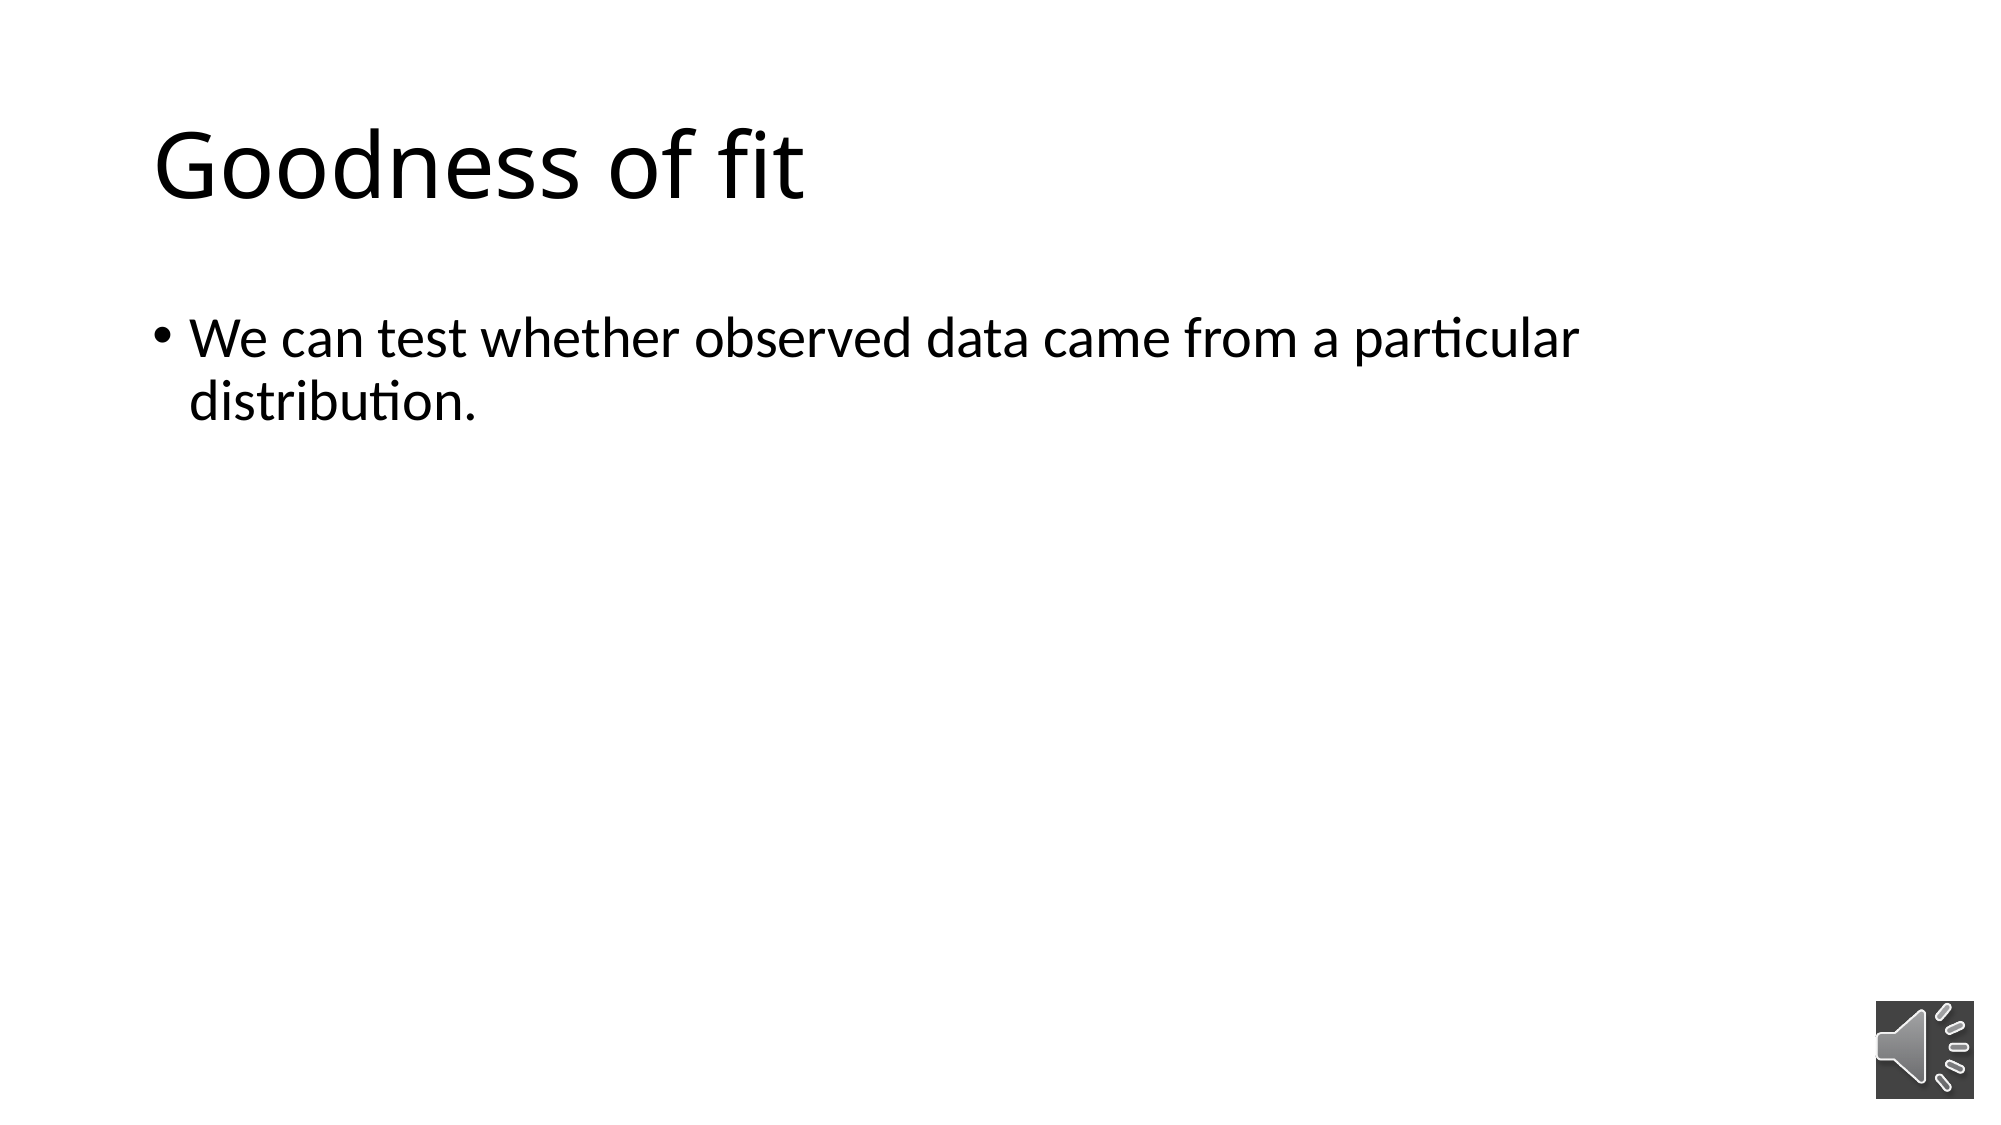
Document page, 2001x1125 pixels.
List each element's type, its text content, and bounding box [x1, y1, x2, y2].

title Goodness of fit [137, 59, 1863, 278]
list We can test whether observed data came from a particular distribution. [137, 299, 1863, 1014]
picture [1874, 999, 1975, 1100]
